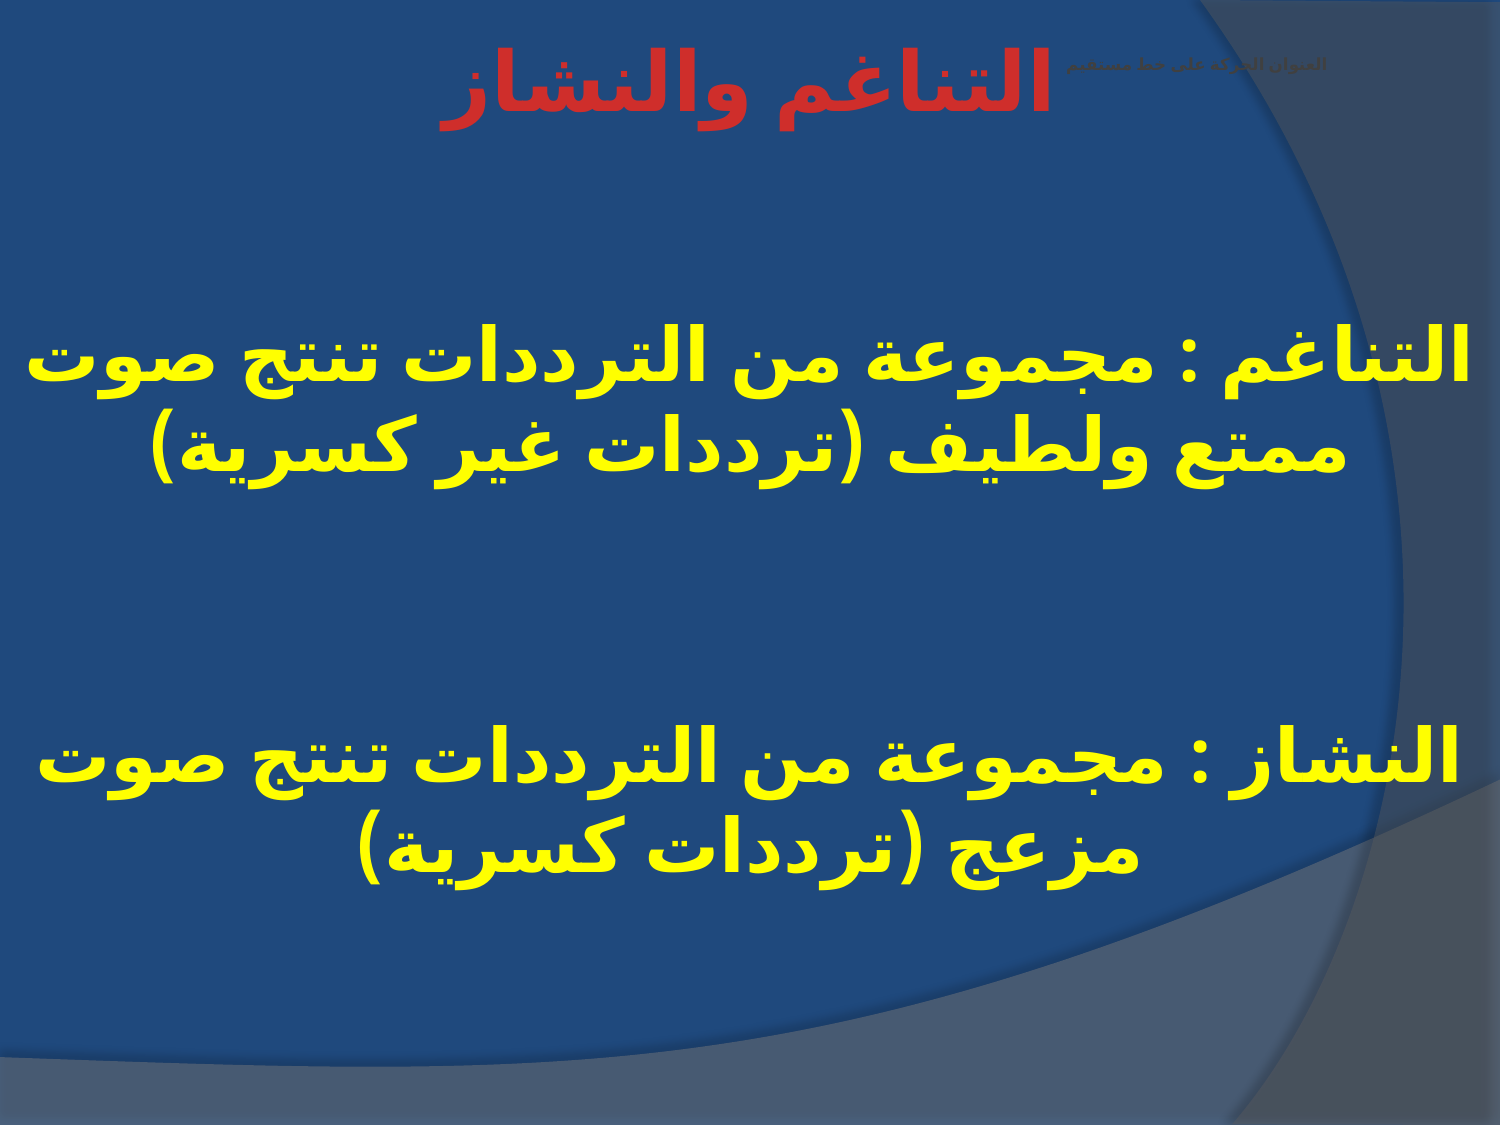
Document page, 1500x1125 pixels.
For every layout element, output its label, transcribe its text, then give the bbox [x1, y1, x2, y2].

text_box التناغم والنشاز [0, 21, 1500, 137]
text_box النشاز : مجموعة من الترددات تنتج صوت مزعج (ترددات كسرية) [0, 656, 1500, 939]
text_box التناغم : مجموعة من الترددات تنتج صوت ممتع ولطيف (ترددات غير كسرية) [0, 255, 1500, 538]
